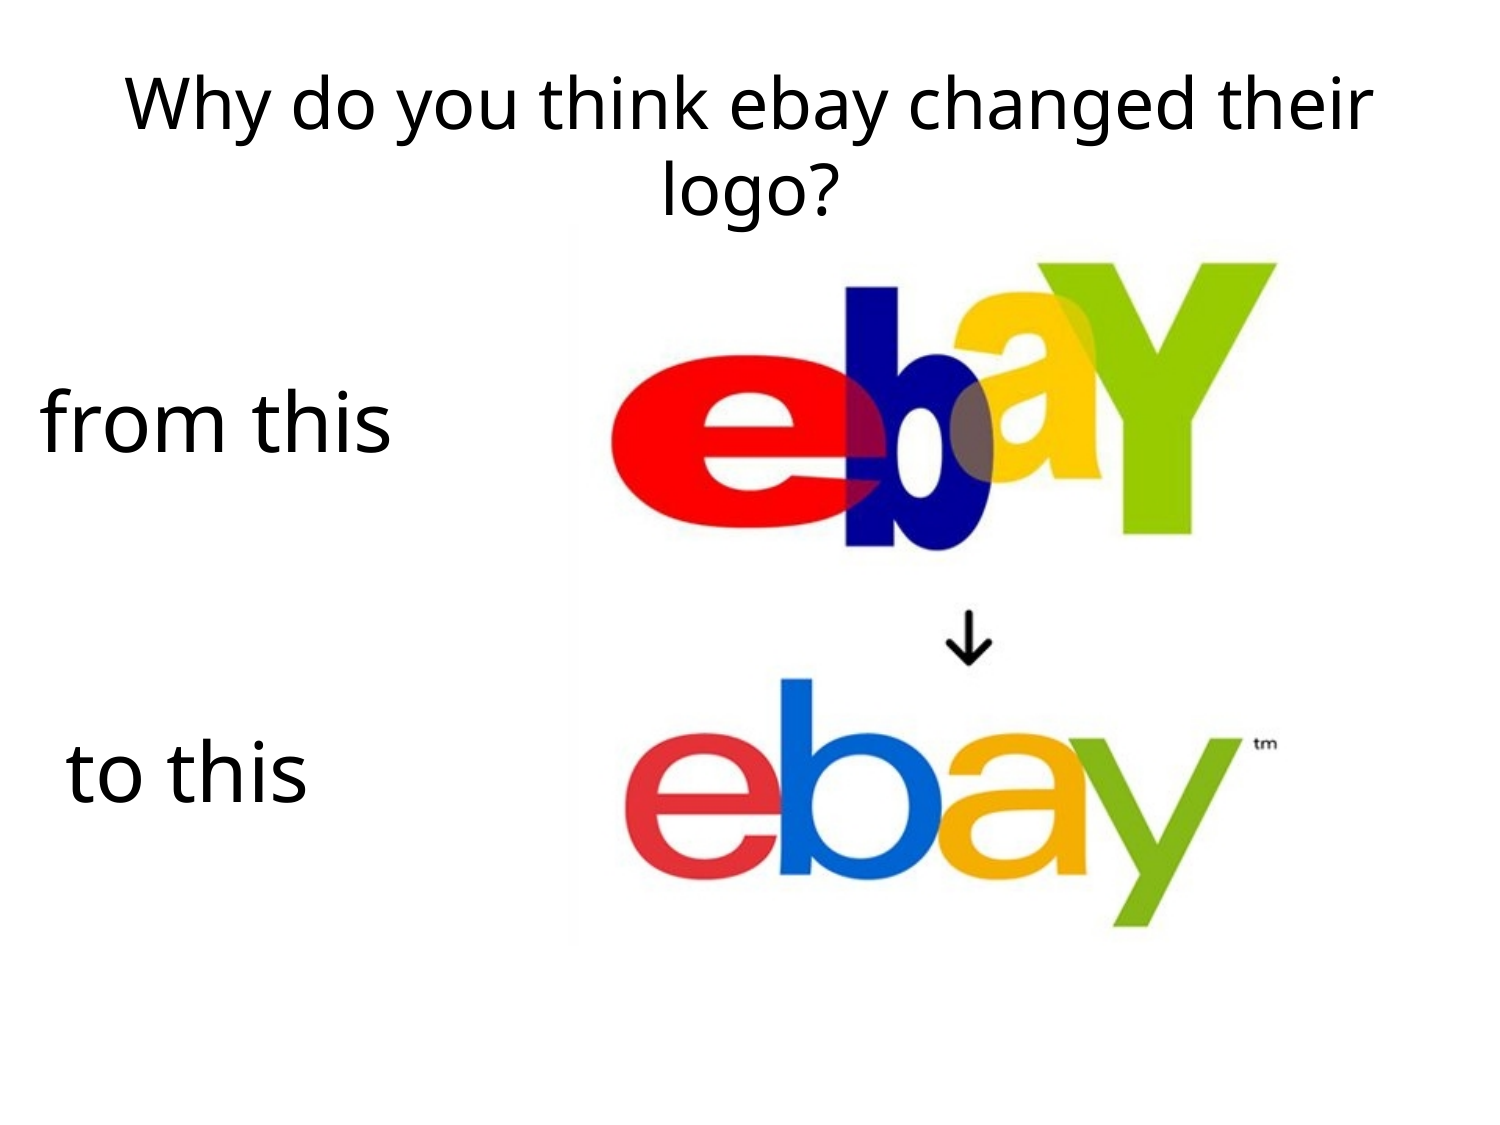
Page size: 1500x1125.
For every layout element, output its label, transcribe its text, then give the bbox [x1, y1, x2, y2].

title Why do you think ebay changed their logo? [37, 50, 1463, 238]
picture [474, 224, 1413, 946]
text_box to this [49, 675, 469, 863]
text_box from this [24, 324, 469, 513]
